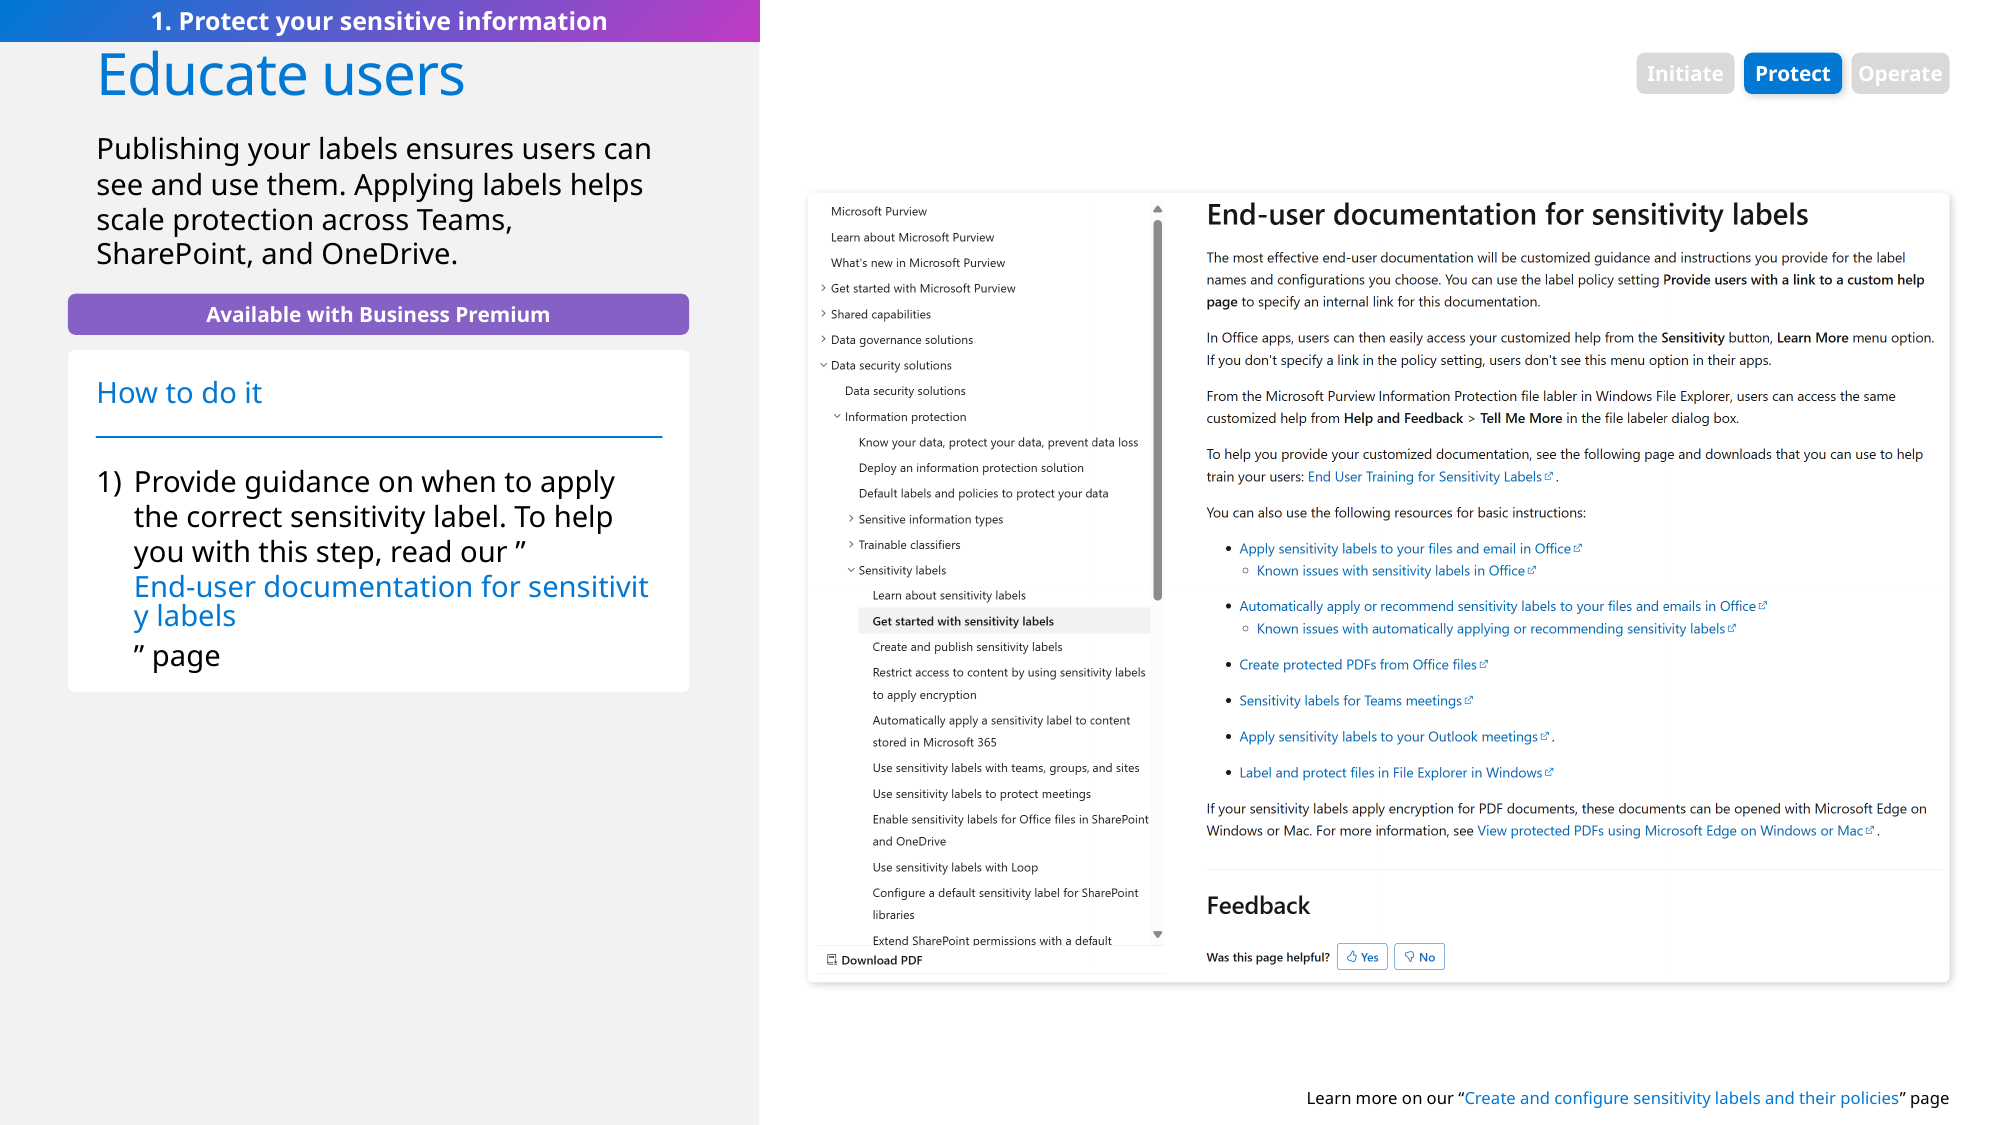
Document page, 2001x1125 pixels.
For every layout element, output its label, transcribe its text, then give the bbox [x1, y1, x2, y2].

text_box How to do it [96, 378, 661, 411]
text_box [67, 349, 691, 693]
title Educate users [96, 42, 662, 225]
text_box Provide guidance on when to apply the correct sensitivity label. To help you with this step, read our ”End-user documentation for sensitivity labels” page [96, 463, 662, 644]
picture [807, 192, 1950, 983]
text_box Initiate [1636, 52, 1735, 94]
text_box Protect [1744, 52, 1843, 94]
text_box Publishing your labels ensures users can see and use them. Applying labels helps scale protection across Teams, SharePoint, and OneDrive. [96, 225, 662, 271]
text_box Learn more on our “Create and configure sensitivity labels and their policies” page [1194, 1088, 1950, 1112]
text_box Available with Business Premium [67, 293, 690, 335]
text_box 1. Protect your sensitive information [0, 0, 760, 42]
text_box Operate [1851, 52, 1950, 94]
